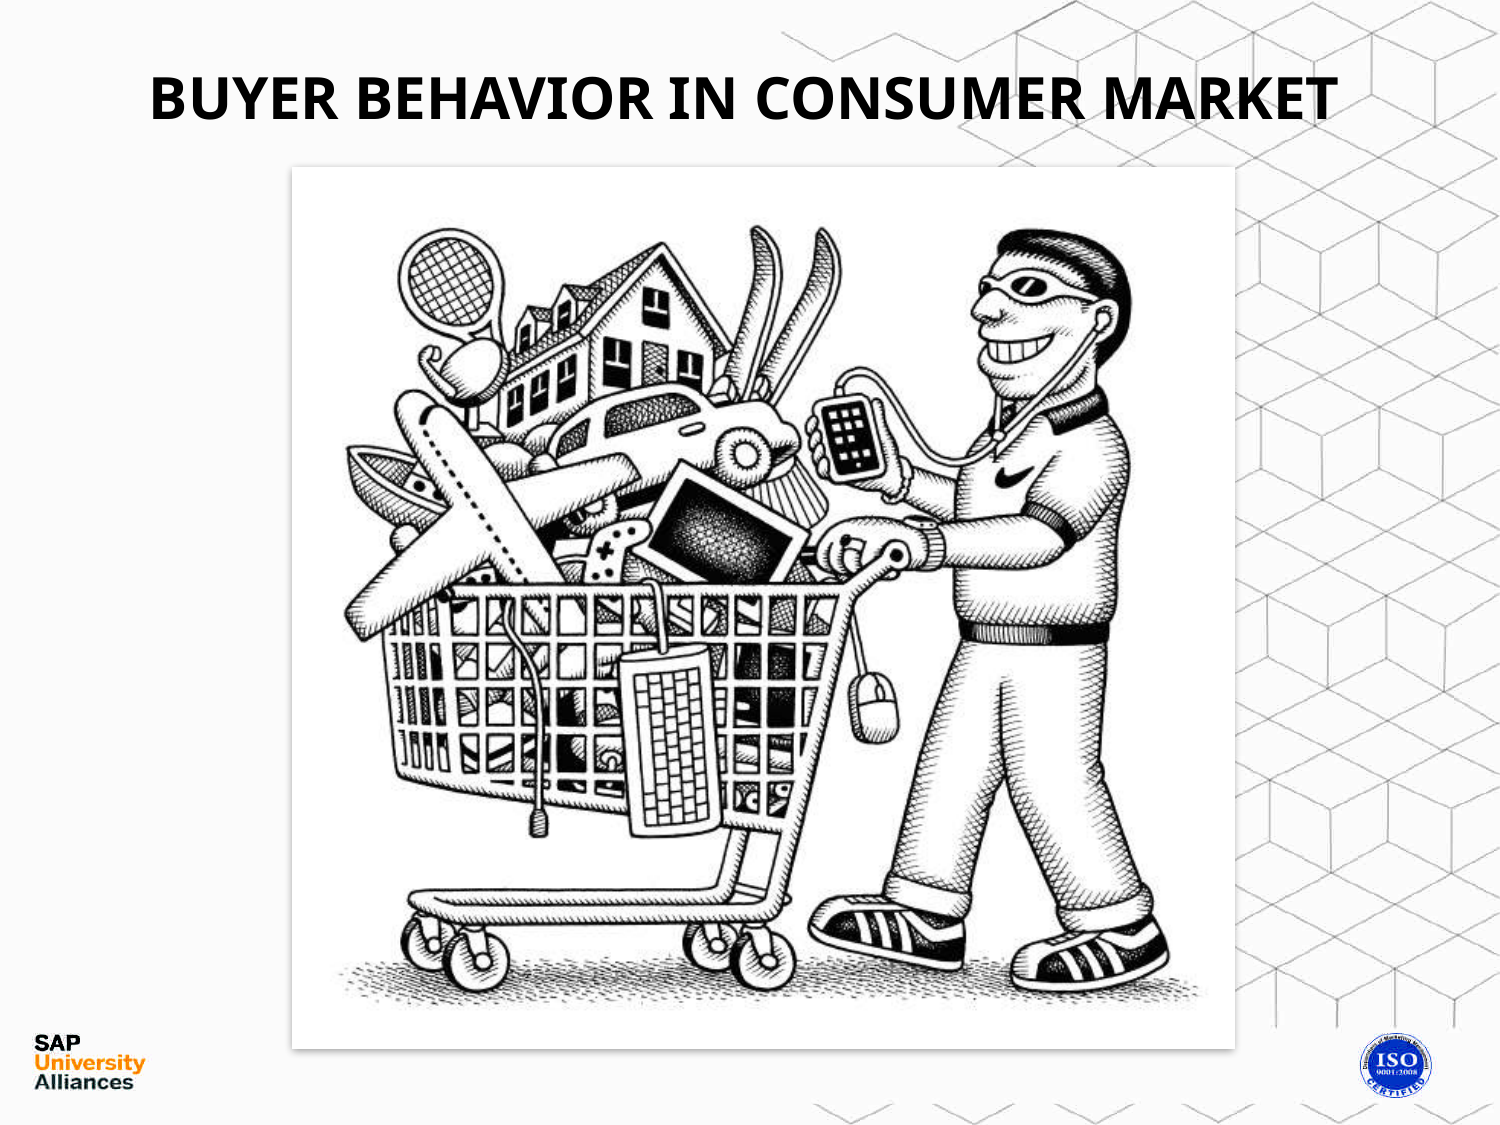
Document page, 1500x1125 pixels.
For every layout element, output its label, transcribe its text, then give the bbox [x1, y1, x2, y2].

picture [0, 0, 1500, 1125]
title Buyer behavior in Consumer market [33, 42, 1456, 159]
picture [306, 181, 1220, 1035]
